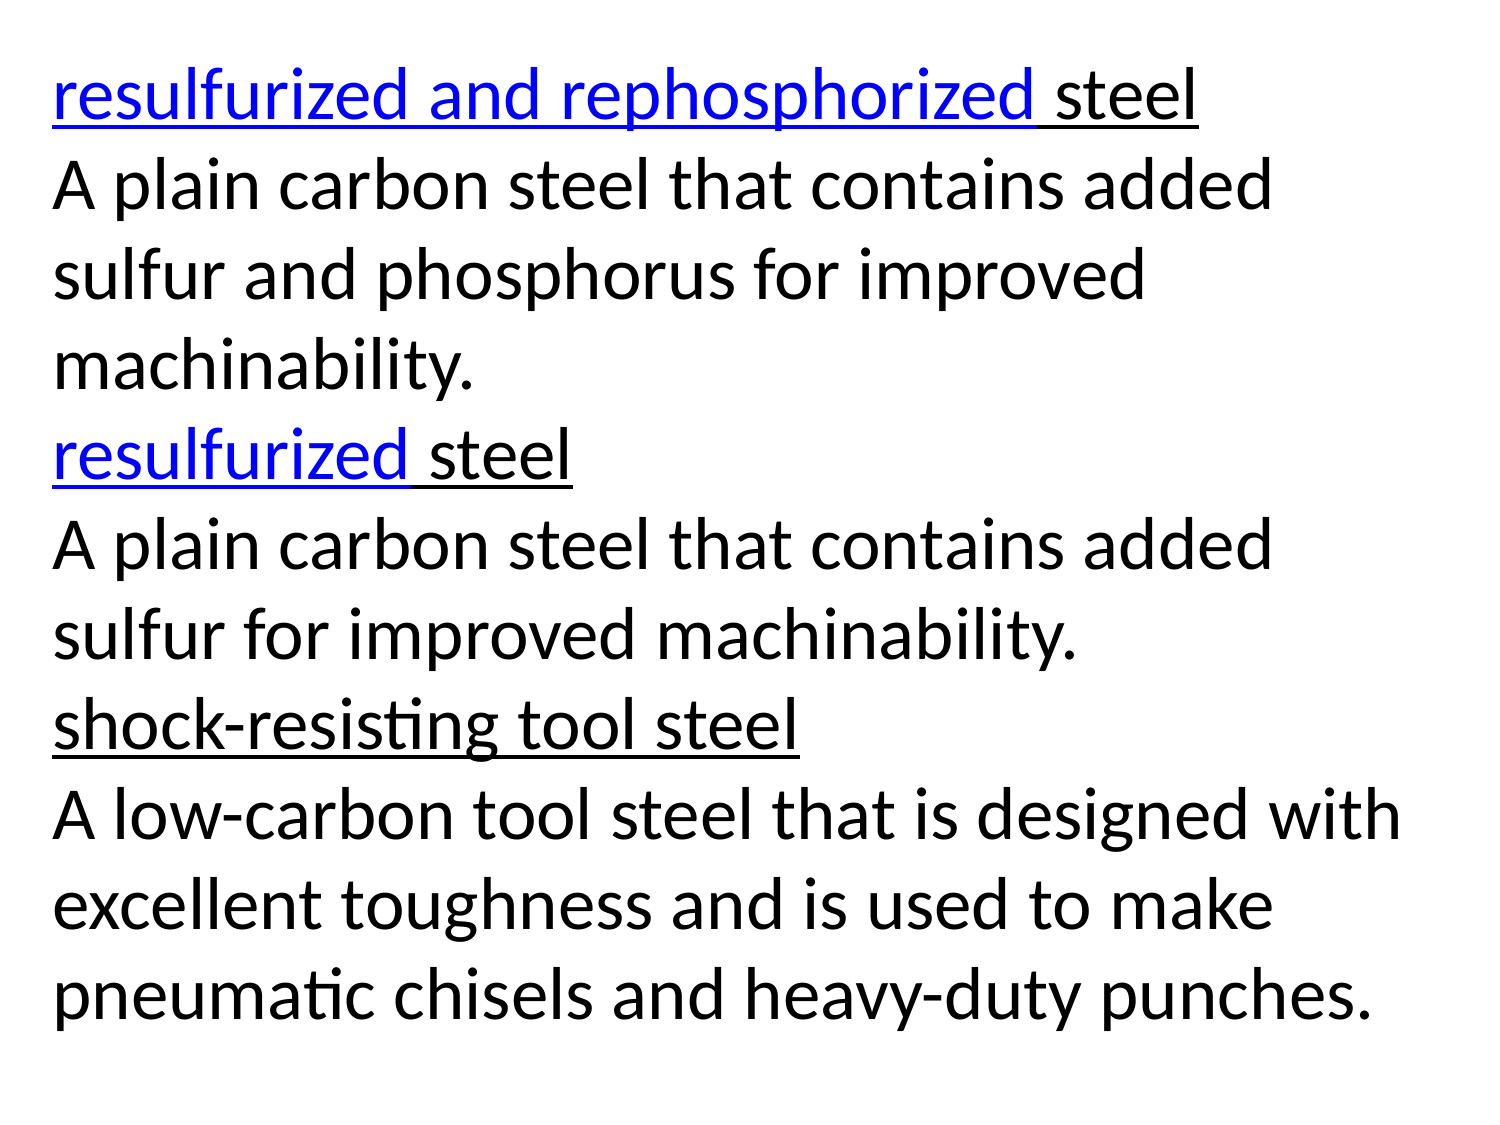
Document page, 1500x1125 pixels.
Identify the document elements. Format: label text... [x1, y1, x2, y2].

text_box resulfurized and rephosphorized steel A plain carbon steel that contains added sulfur and phosphorus for improved machinability. resulfurized steel A plain carbon steel that contains added sulfur for improved machinability. shock-resisting tool steel A low-carbon tool steel that is designed with excellent toughness and is used to make pneumatic chisels and heavy-duty punches. [37, 37, 1463, 1088]
